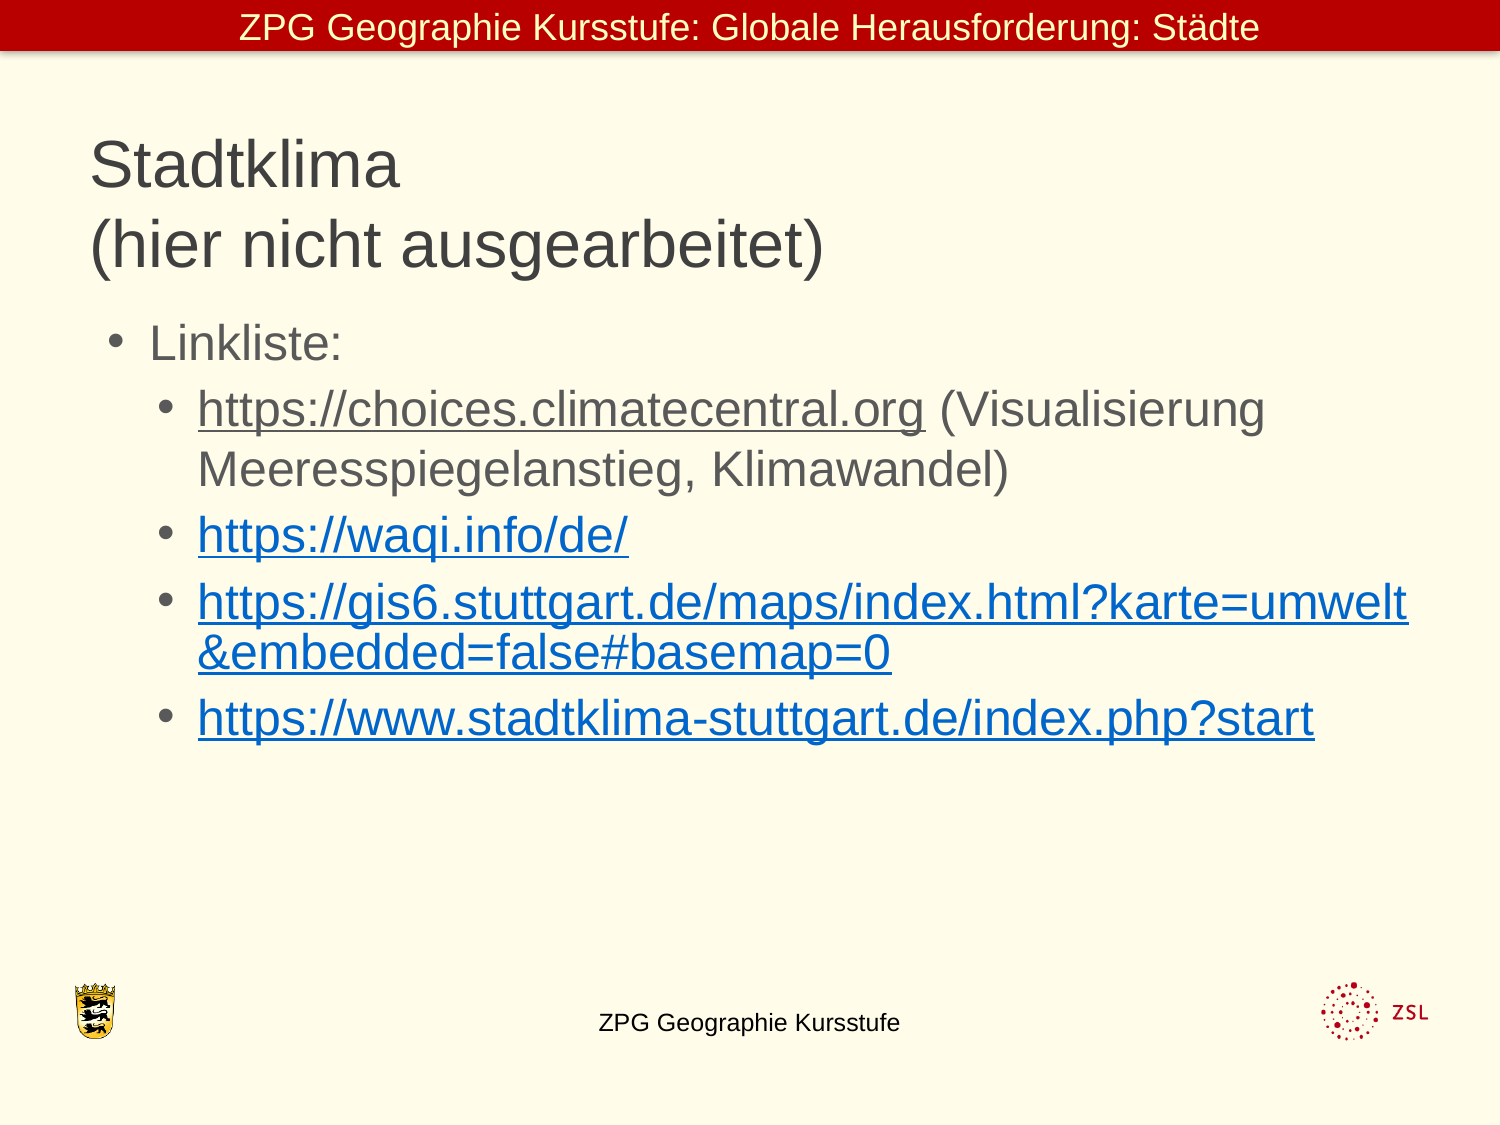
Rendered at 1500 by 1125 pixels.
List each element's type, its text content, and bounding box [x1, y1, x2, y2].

text_box Stadtklima (hier nicht ausgearbeitet) [74, 113, 1425, 289]
picture [73, 981, 117, 1041]
picture [1320, 981, 1429, 1041]
text_box Linkliste: https://choices.climatecentral.org (Visualisierung Meeresspiegelanstieg, Klimawandel) https://waqi.info/de/ https://gis6.stuttgart.de/maps/index.html?karte=umwelt&embedded=false#basemap=0 https://www.stadtklima-stuttgart.de/index.php?start [74, 302, 1425, 965]
